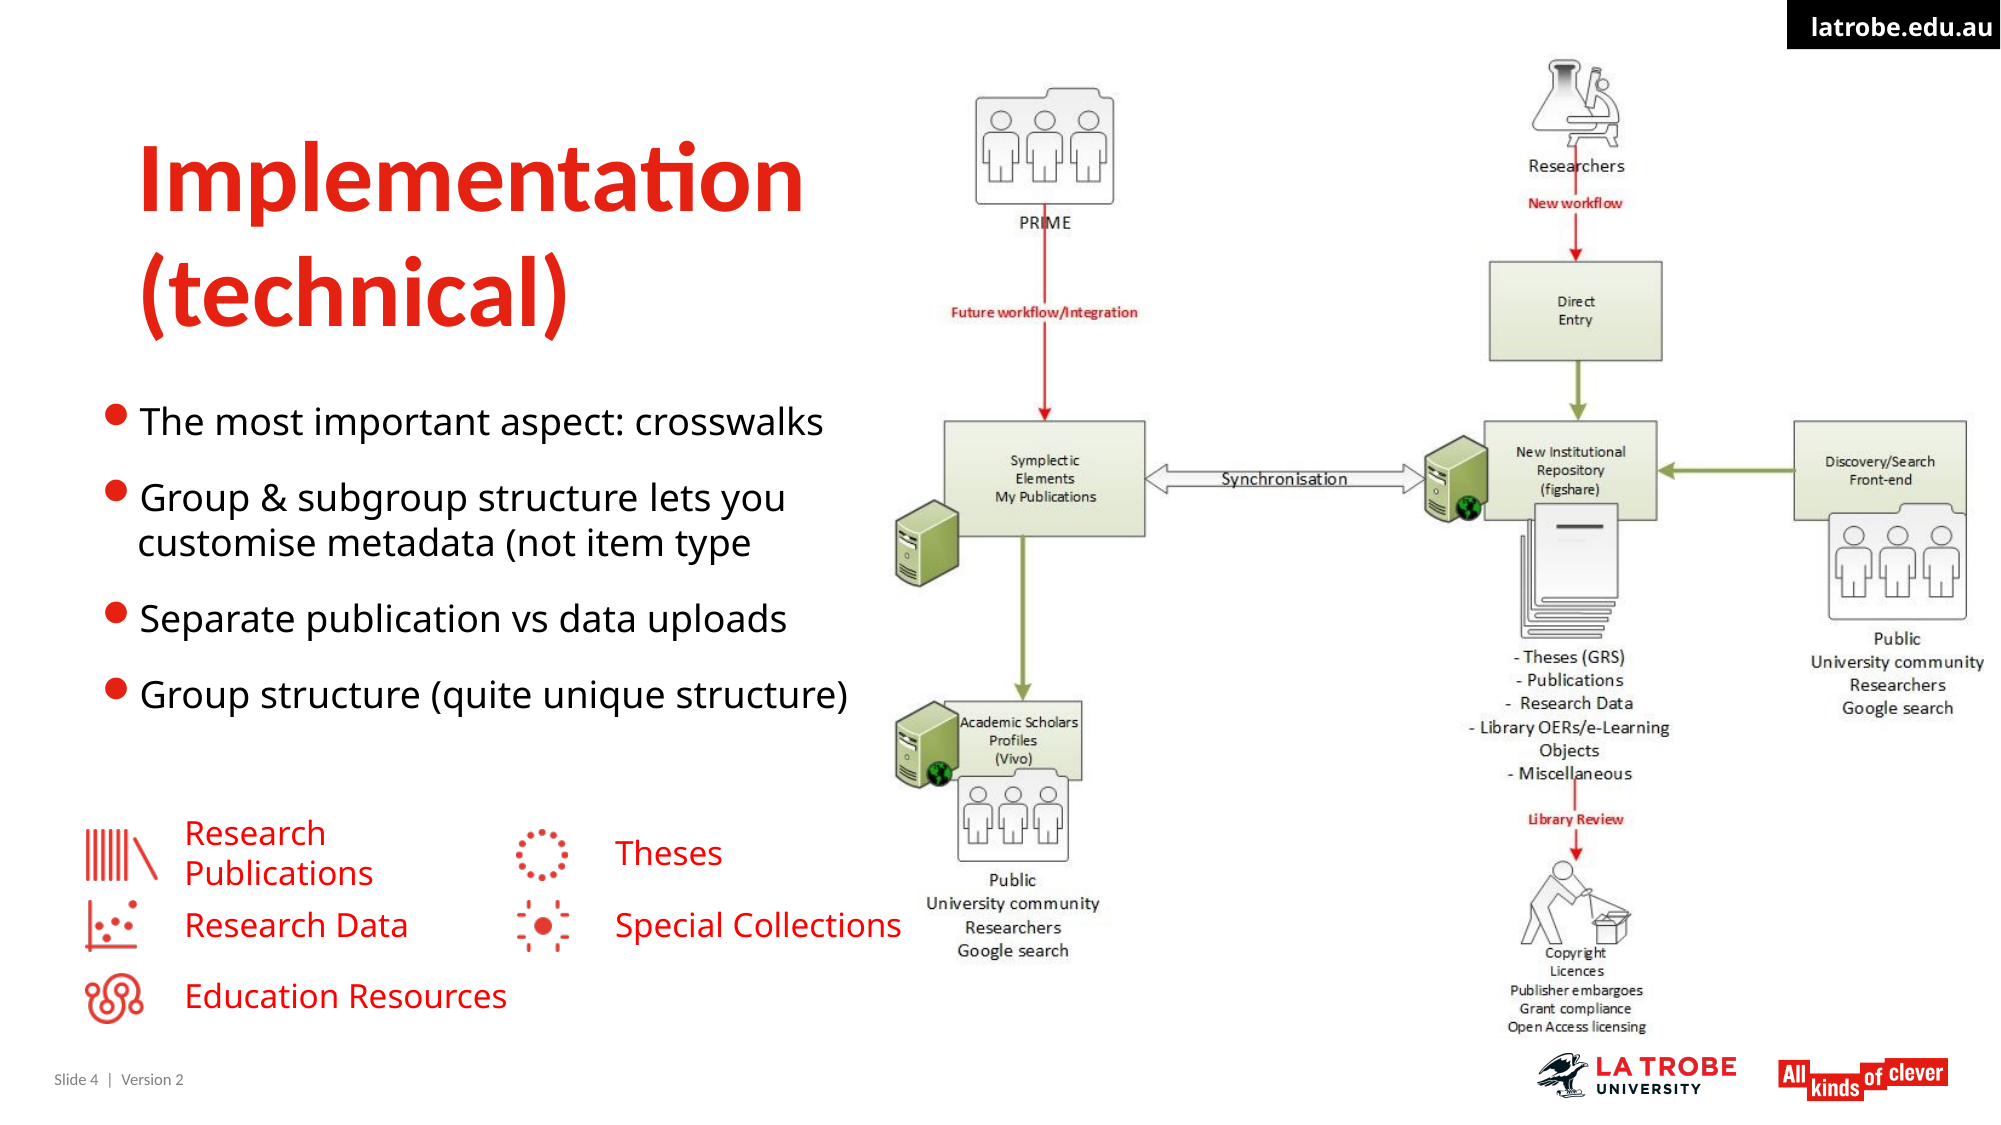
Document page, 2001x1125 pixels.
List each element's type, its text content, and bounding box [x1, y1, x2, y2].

list The most important aspect: crosswalks Group & subgroup structure lets you customise metadata (not item type Separate publication vs data uploads Group structure (quite unique structure) [102, 397, 873, 1014]
text_box Research Data [166, 896, 509, 952]
picture [85, 900, 159, 953]
picture [873, 53, 2000, 1039]
text_box Education Resources [166, 968, 509, 1023]
title Implementation (technical) [137, 116, 873, 335]
picture [85, 829, 159, 881]
picture [85, 972, 159, 1024]
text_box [516, 824, 940, 952]
text_box Research Publications [166, 804, 509, 896]
picture [1525, 1043, 1748, 1108]
picture [1774, 1052, 1953, 1105]
